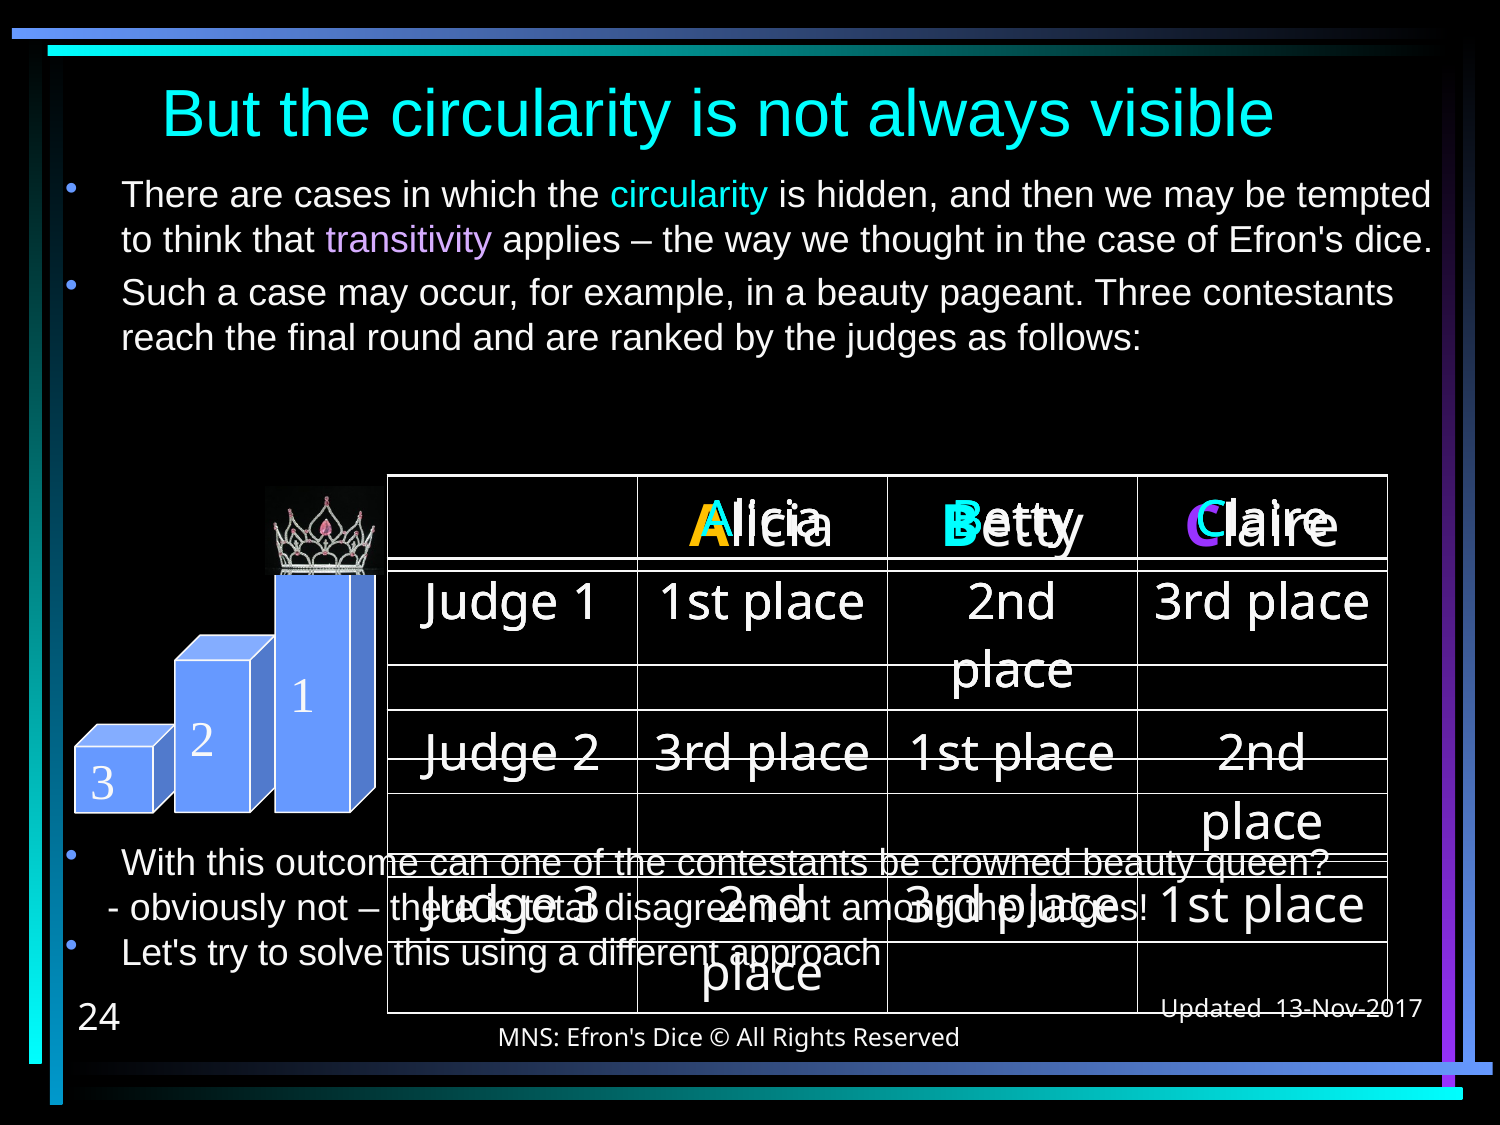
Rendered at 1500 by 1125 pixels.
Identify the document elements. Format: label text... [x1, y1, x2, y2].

slide_number 24 [62, 985, 375, 1061]
table_cell [888, 794, 1137, 876]
table_cell [638, 711, 887, 793]
title But the circularity is not always visible [62, 62, 1375, 162]
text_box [74, 486, 384, 814]
table_header Alicia [638, 476, 887, 558]
table_cell [1138, 711, 1387, 793]
footer MNS: Efron's Dice © All Rights Reserved [437, 983, 1022, 1059]
table_cell Judge 1 [388, 560, 637, 709]
table_cell 2nd place [638, 878, 887, 983]
table_cell [388, 711, 637, 793]
table_cell [888, 711, 1137, 793]
table_cell [388, 794, 637, 876]
table_cell Judge 3 [388, 878, 637, 1012]
slide_number Updated 13-Nov-2017 [1125, 985, 1438, 1061]
list There are cases in which the circularity is hidden, and then we may be tempted to think that transitivity applies – the way we thought in the case of Efron's dice. Such a case may occur, for example, in a beauty pageant. Three contestants reach the final round and are ranked by the judges as follows: With this outcome can one of the contestants be crowned beauty queen? - obviously not – there is total disagreement among the judges! Let's try to solve this using a different approach [50, 162, 1450, 1059]
table_cell 2nd place [888, 560, 1137, 709]
table_cell 3rd place [888, 878, 1137, 1012]
table_cell 1st place [1138, 878, 1387, 1012]
table_header Claire [1138, 476, 1387, 558]
table_cell [638, 794, 887, 876]
table_header Betty [888, 476, 1137, 558]
table_cell [1138, 794, 1387, 876]
table_header [388, 476, 637, 558]
table_cell 1st place [638, 560, 887, 709]
table_cell 3rd place [1138, 560, 1387, 709]
